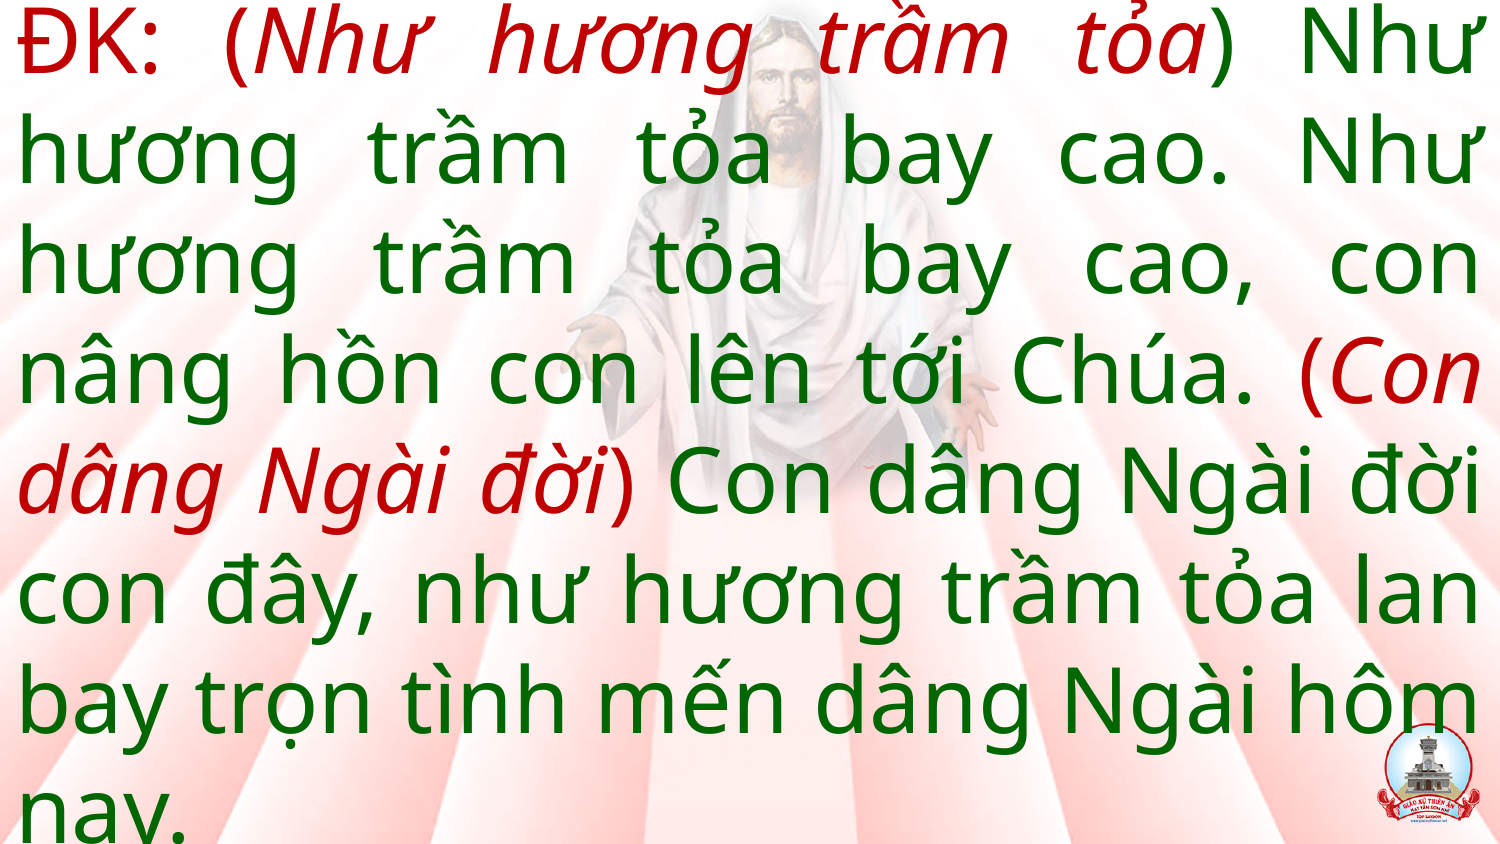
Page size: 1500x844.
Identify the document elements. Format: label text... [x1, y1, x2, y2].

title ĐK: (Như hương trầm tỏa) Như hương trầm tỏa bay cao. Như hương trầm tỏa bay cao, con nâng hồn con lên tới Chúa. (Con dâng Ngài đời) Con dâng Ngài đời con đây, như hương trầm tỏa lan bay trọn tình mến dâng Ngài hôm nay. [0, 0, 1500, 844]
